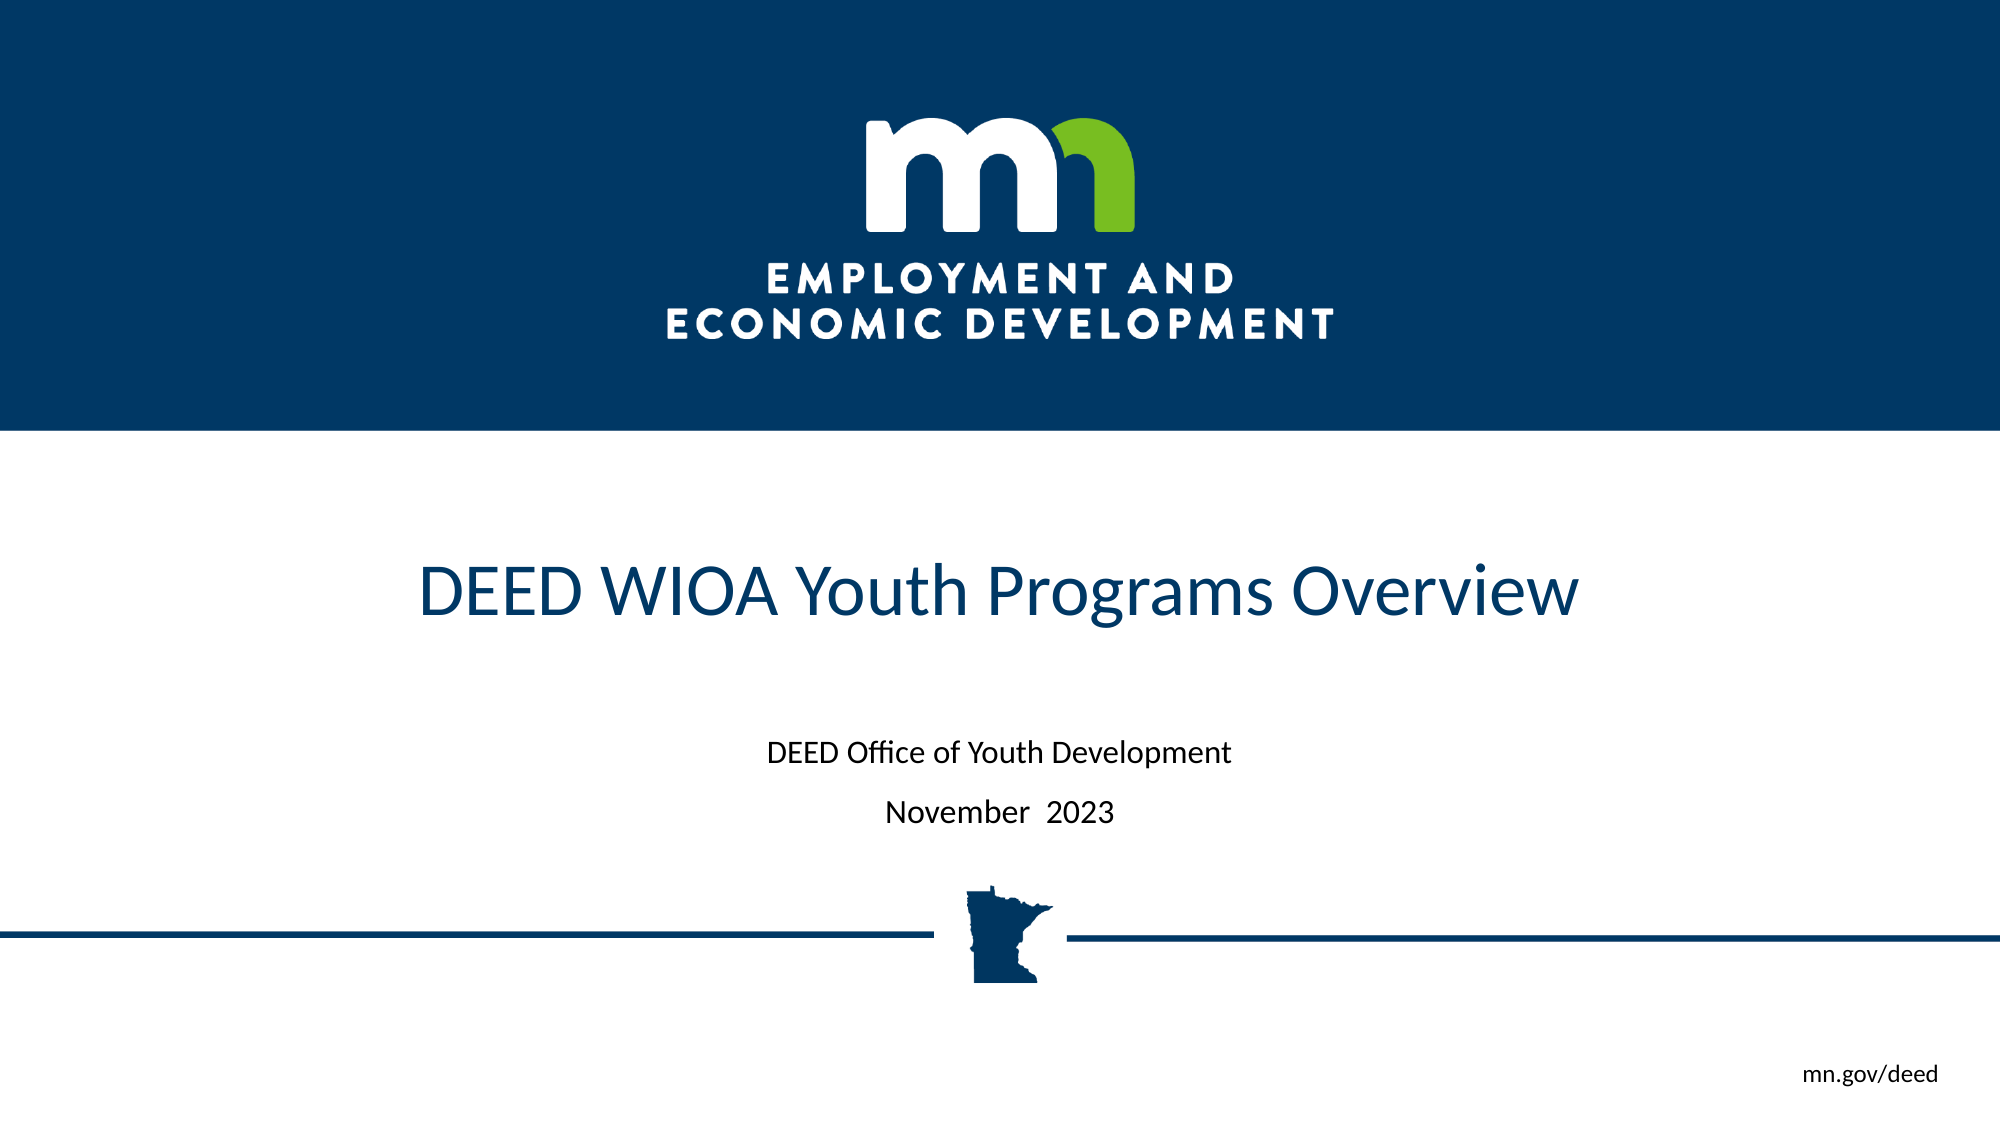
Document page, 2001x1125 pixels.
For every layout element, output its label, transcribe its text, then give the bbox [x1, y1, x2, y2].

footer mn.gov/deed [1037, 1042, 1955, 1103]
picture [0, 0, 2000, 1125]
title DEED WIOA Youth Programs Overview [43, 484, 1957, 697]
list DEED Office of Youth Development November 2023 [137, 722, 1863, 840]
